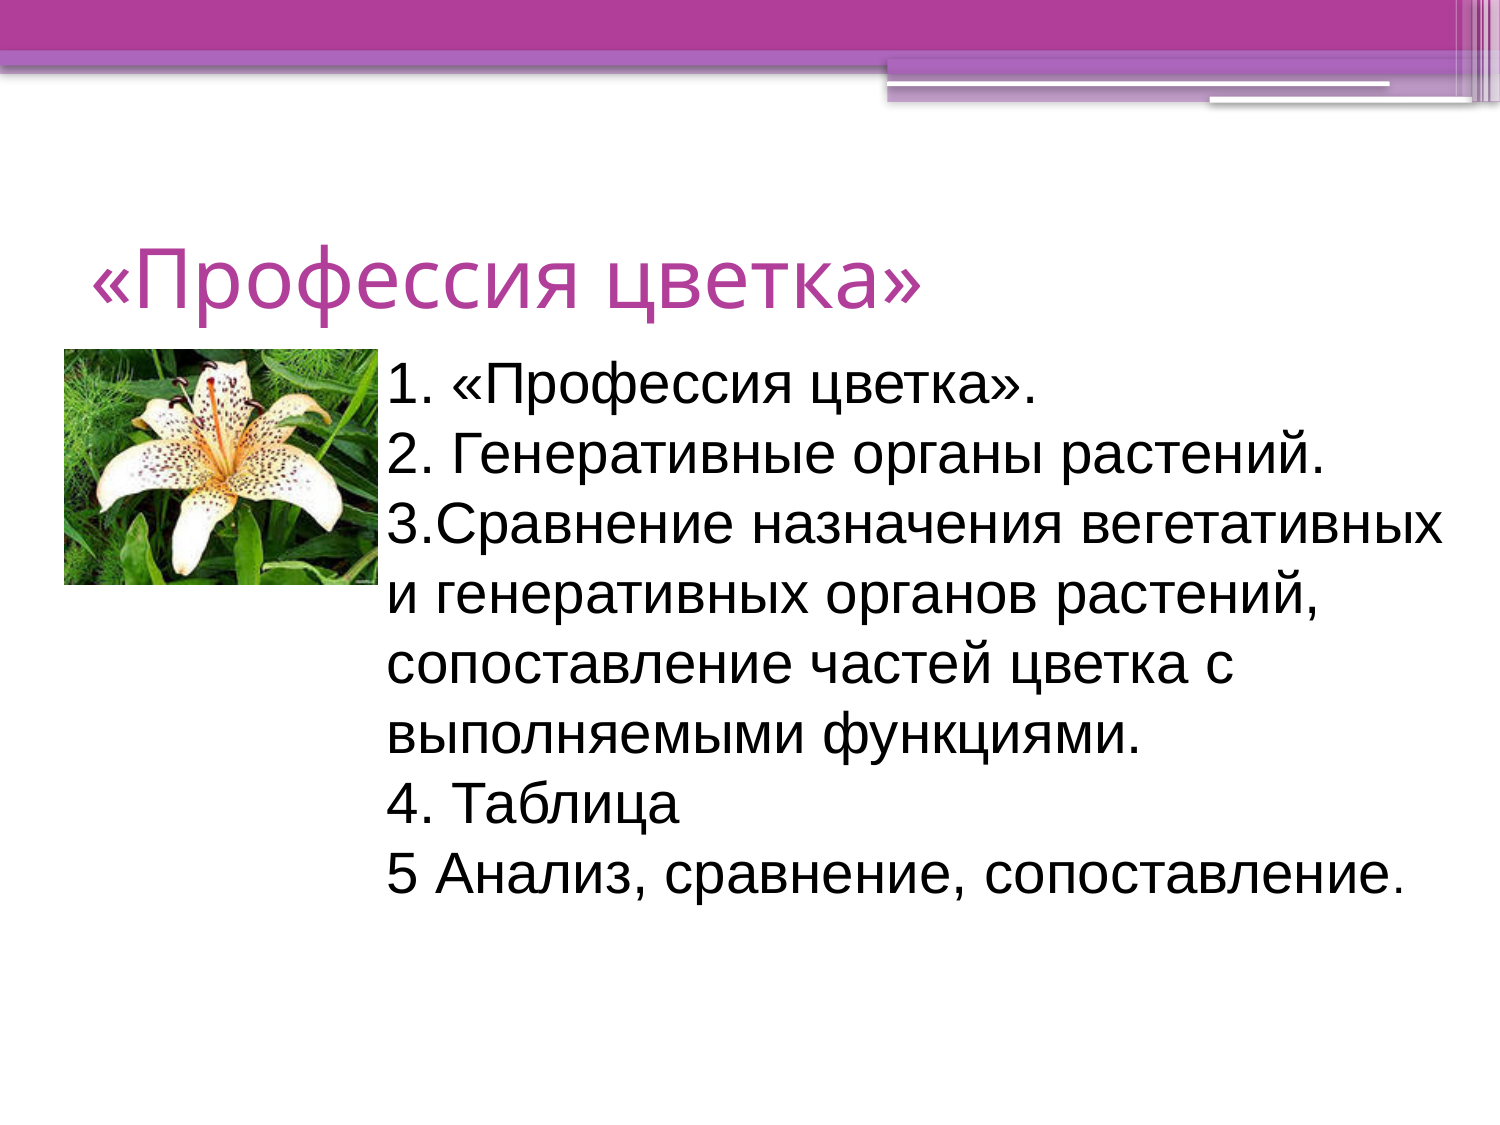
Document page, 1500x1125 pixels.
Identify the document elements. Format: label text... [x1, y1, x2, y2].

title «Профессия цветка» [74, 187, 1426, 347]
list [64, 349, 378, 585]
text_box 1. «Профессия цветка». 2. Генеративные органы растений. 3.Сравнение назначения вегетативных и генеративных органов растений, сопоставление частей цветка с выполняемыми функциями. 4. Таблица 5 Анализ, сравнение, сопоставление. [372, 337, 1500, 913]
